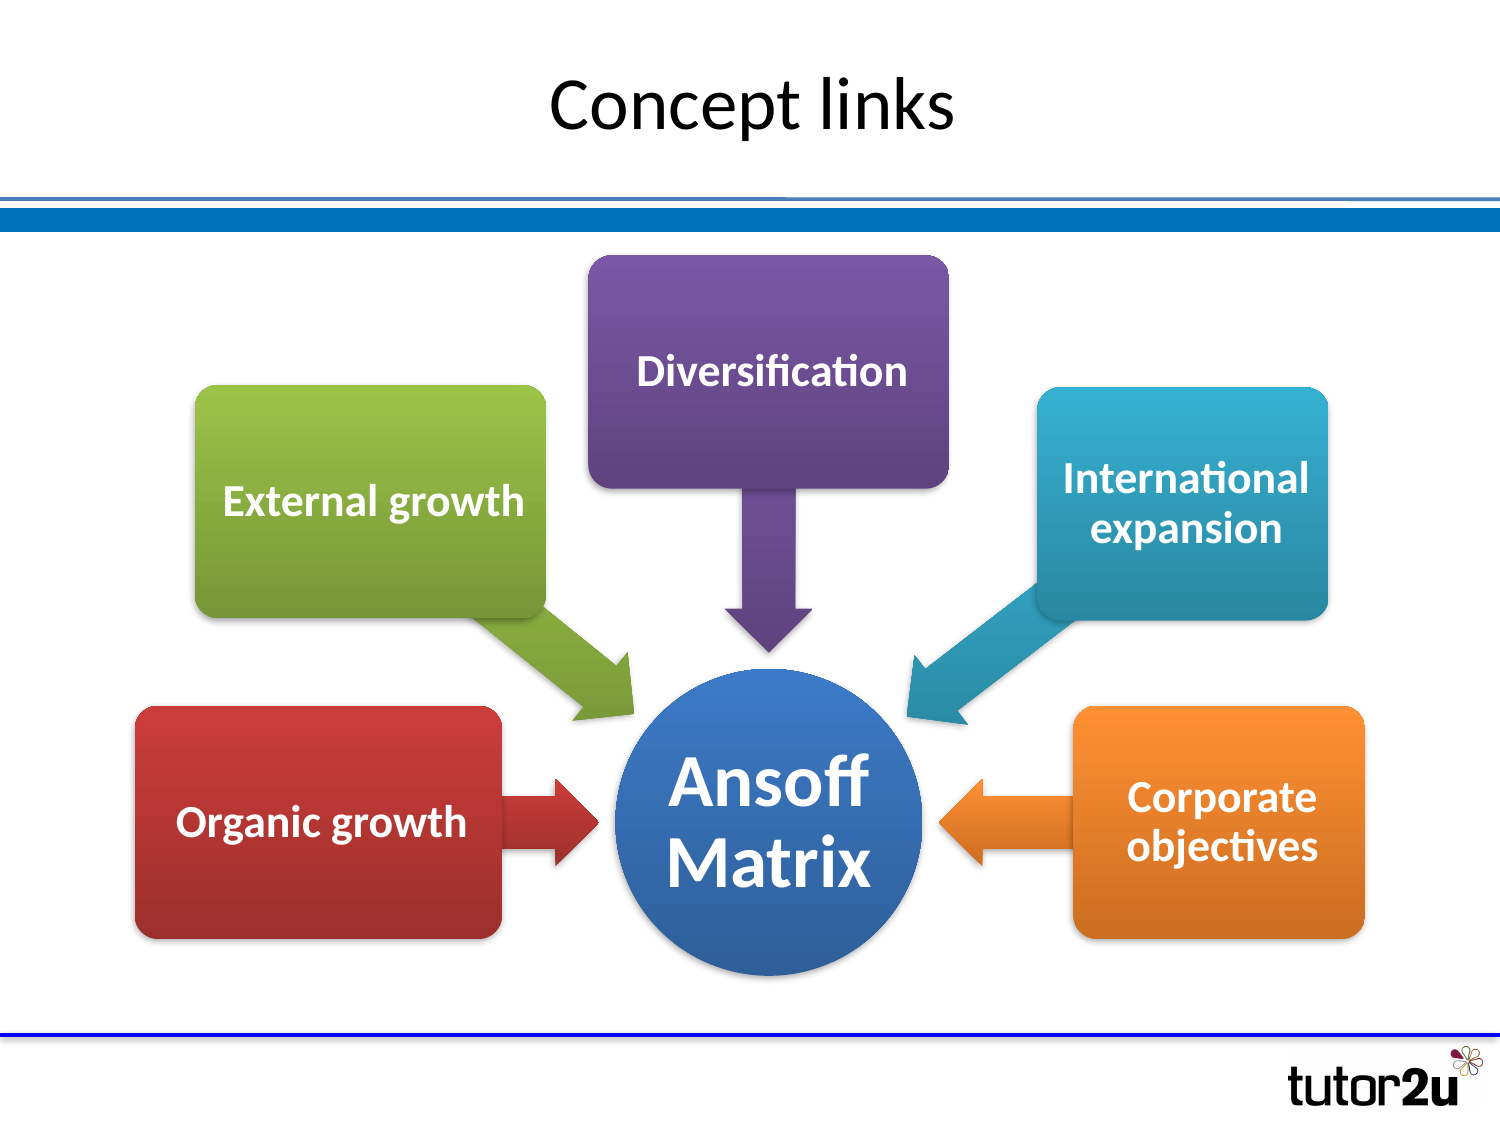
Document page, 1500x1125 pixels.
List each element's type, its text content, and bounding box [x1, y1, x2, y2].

picture [1288, 1046, 1483, 1106]
picture [0, 208, 1500, 232]
title Concept links [17, 11, 1489, 188]
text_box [41, 255, 1459, 977]
